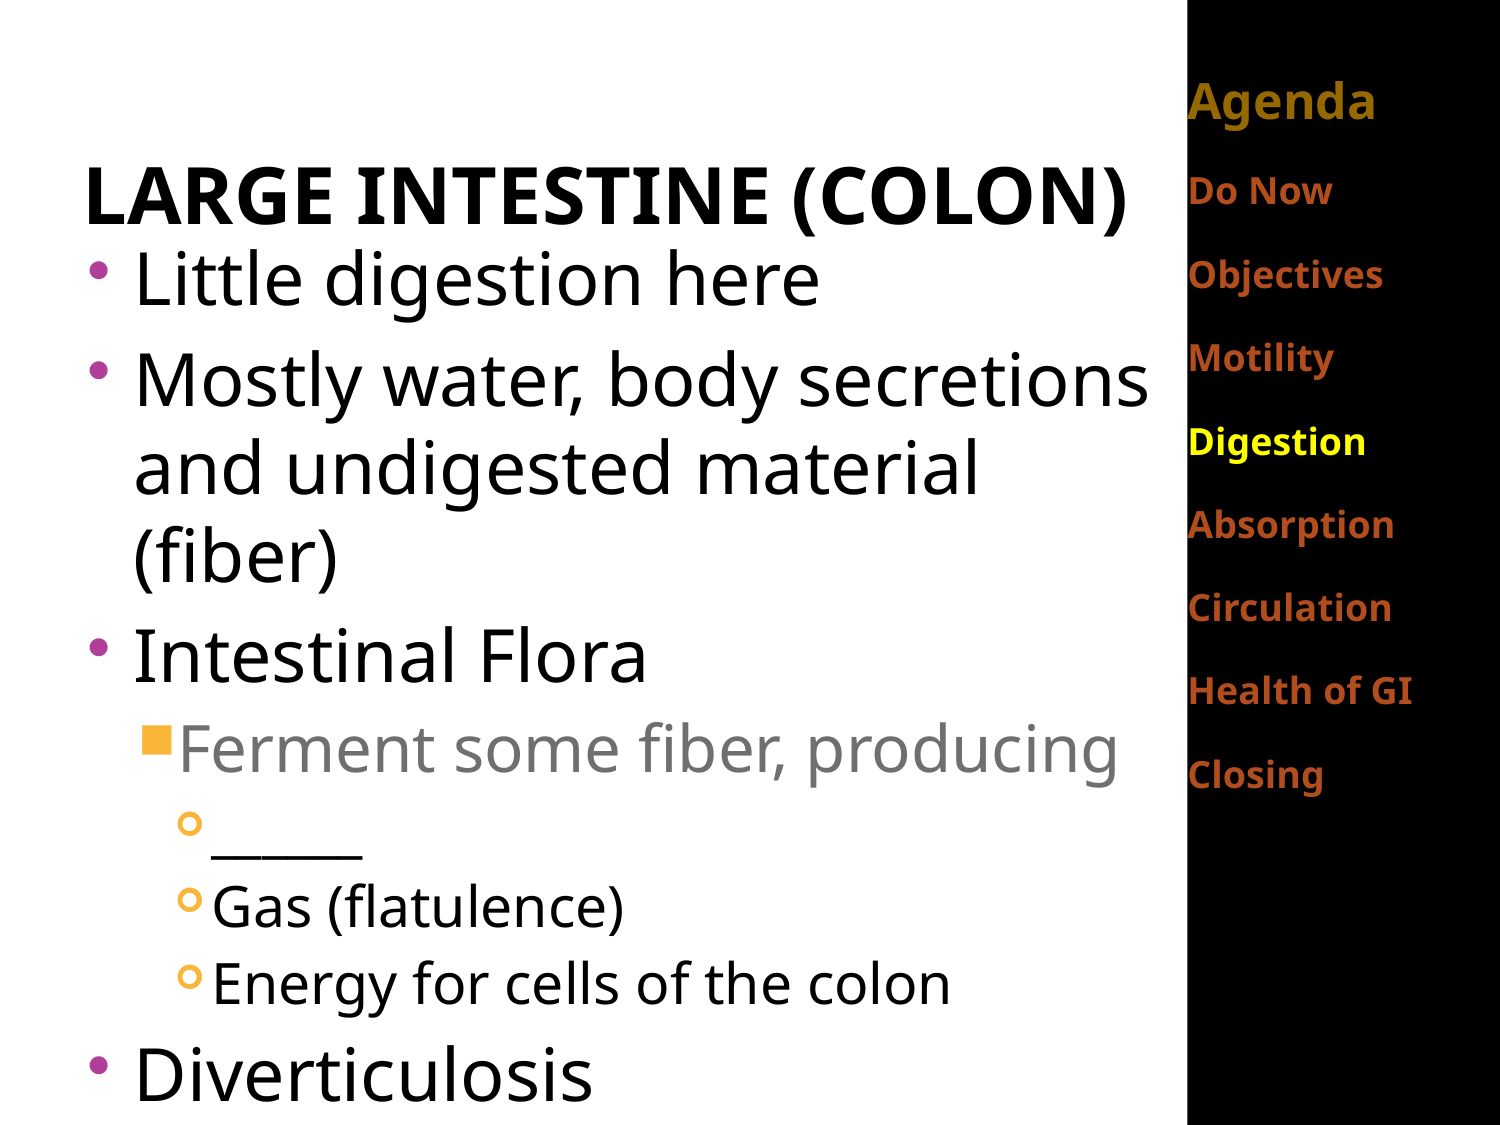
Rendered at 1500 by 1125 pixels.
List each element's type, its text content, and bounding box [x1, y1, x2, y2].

list Little digestion here Mostly water, body secretions and undigested material (fiber) Intestinal Flora Ferment some fiber, producing ______ Gas (flatulence) Energy for cells of the colon Diverticulosis [75, 224, 1200, 1125]
text_box Agenda Do Now Objectives Motility Digestion Absorption Circulation Health of GI Closing [1187, 83, 1500, 1025]
title Large Intestine (Colon) [75, 52, 1188, 224]
